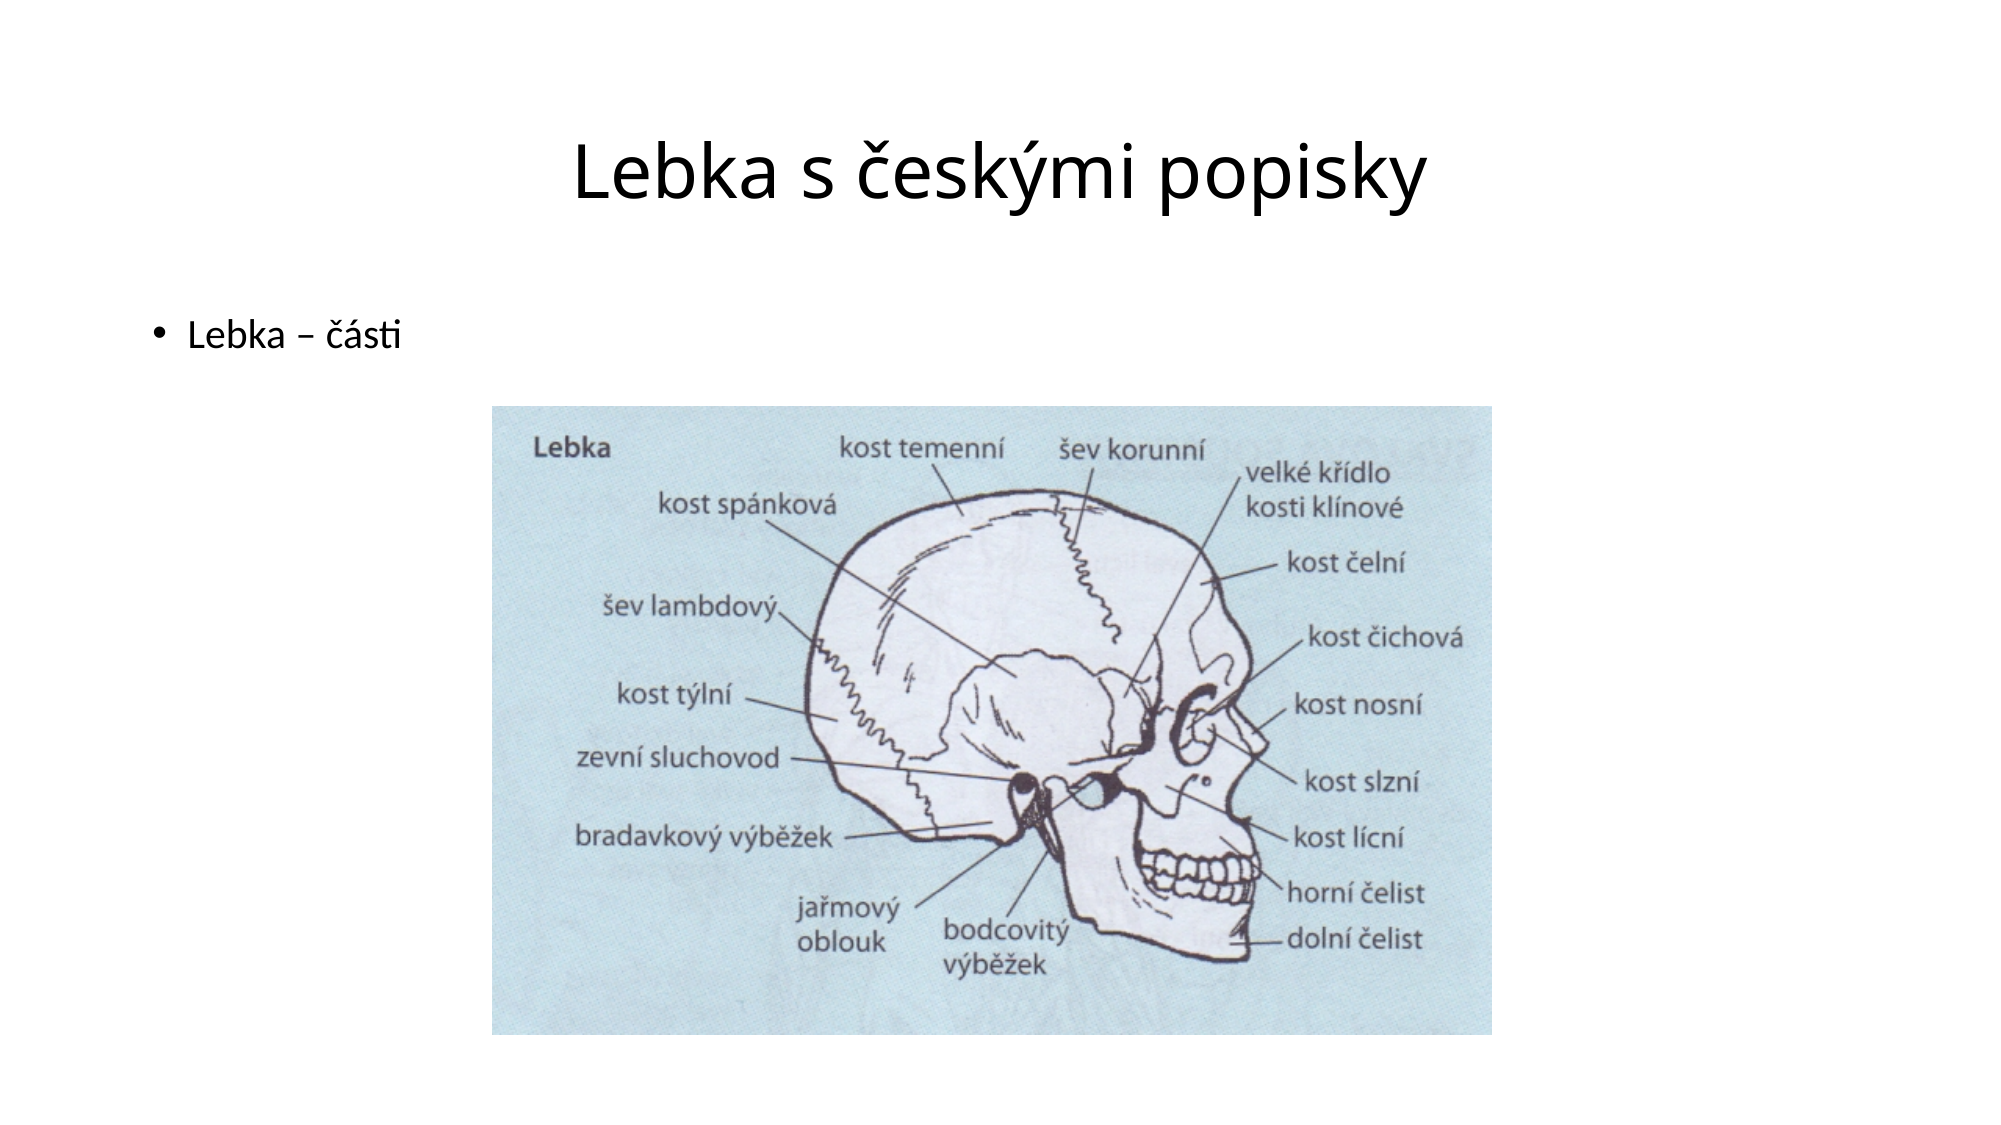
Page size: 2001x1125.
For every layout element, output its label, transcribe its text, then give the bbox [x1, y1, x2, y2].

text_box Lebka s českými popisky [137, 59, 1863, 278]
text_box Lebka – části [137, 299, 1863, 1014]
picture [492, 405, 1492, 1035]
